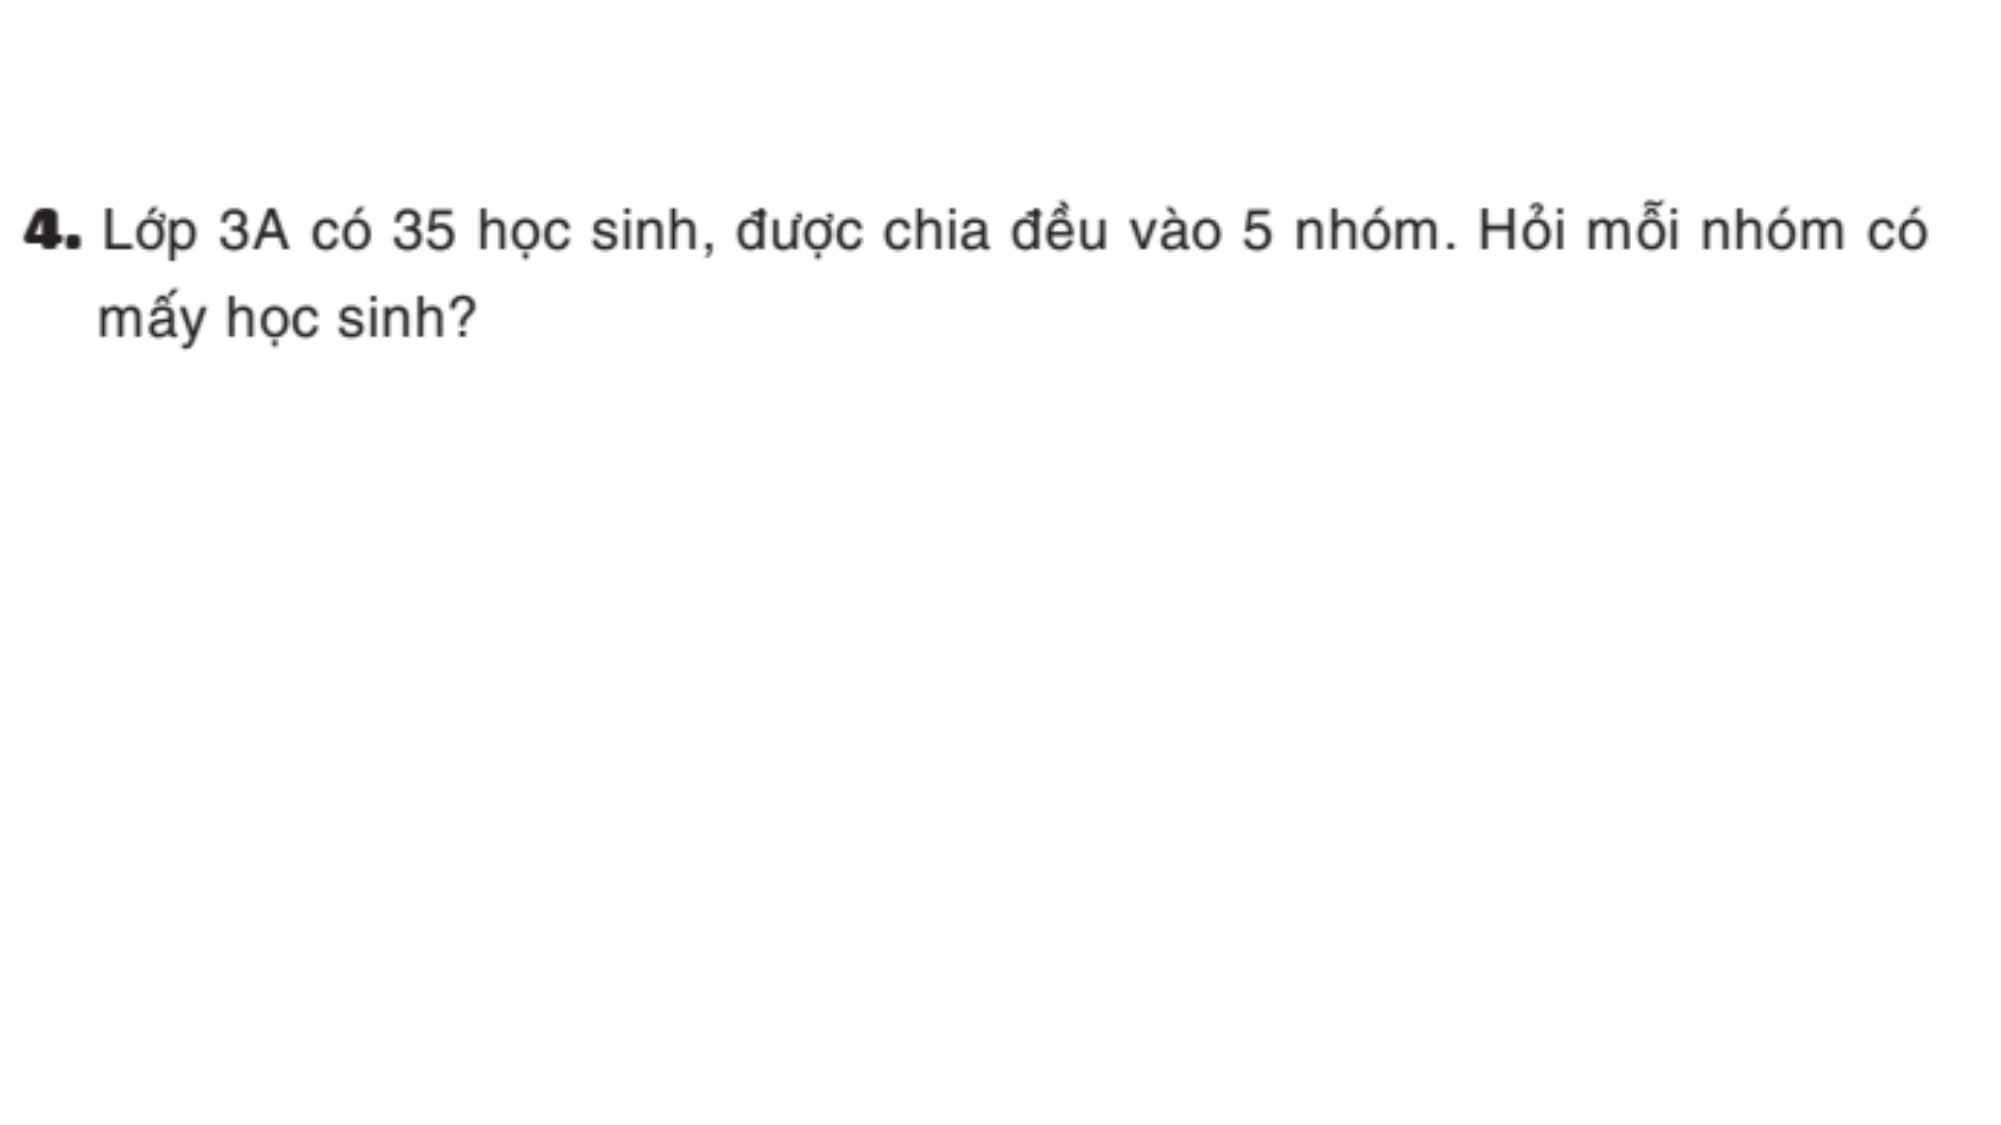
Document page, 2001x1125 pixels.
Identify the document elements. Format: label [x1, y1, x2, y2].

picture [15, 183, 1958, 361]
